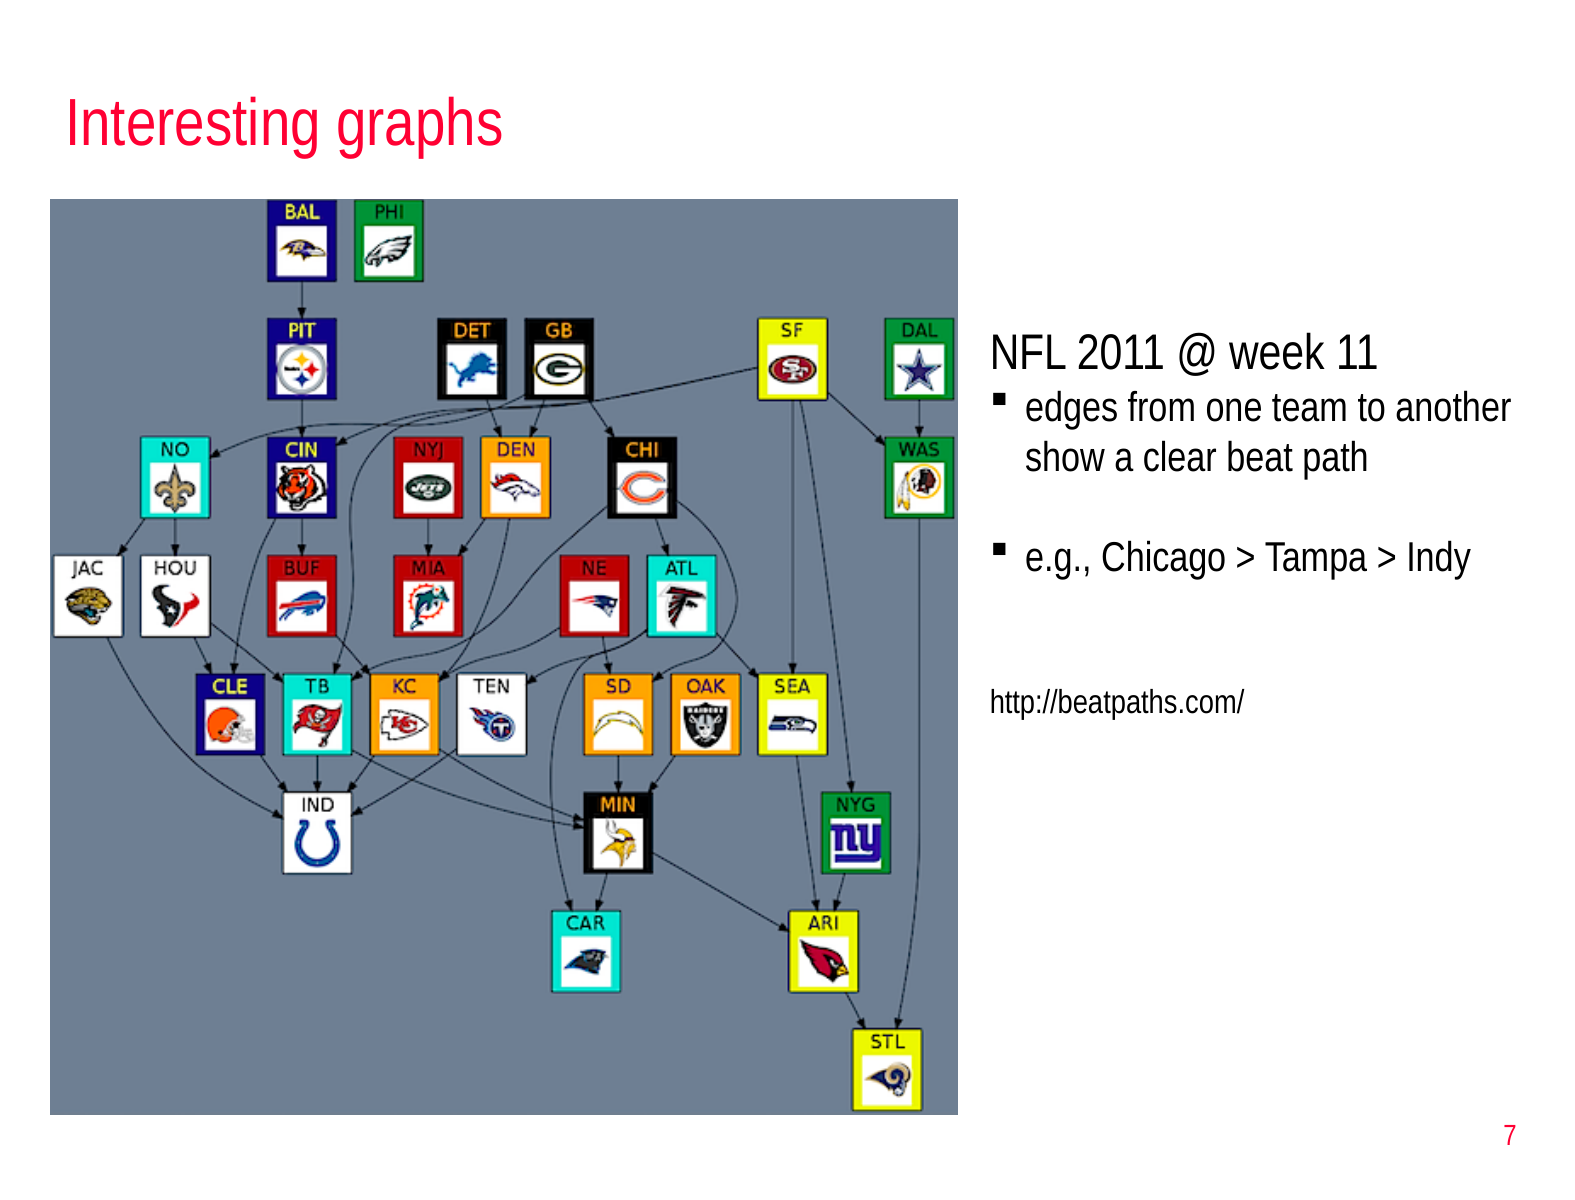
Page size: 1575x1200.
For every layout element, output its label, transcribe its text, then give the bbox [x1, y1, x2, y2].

title Interesting graphs [50, 62, 1538, 175]
text_box NFL 2011 @ week 11 edges from one team to another show a clear beat path e.g., Chicago > Tampa > Indy http://beatpaths.com/ [975, 312, 1538, 728]
slide_number 7 [1203, 1092, 1532, 1174]
picture [49, 199, 958, 1115]
